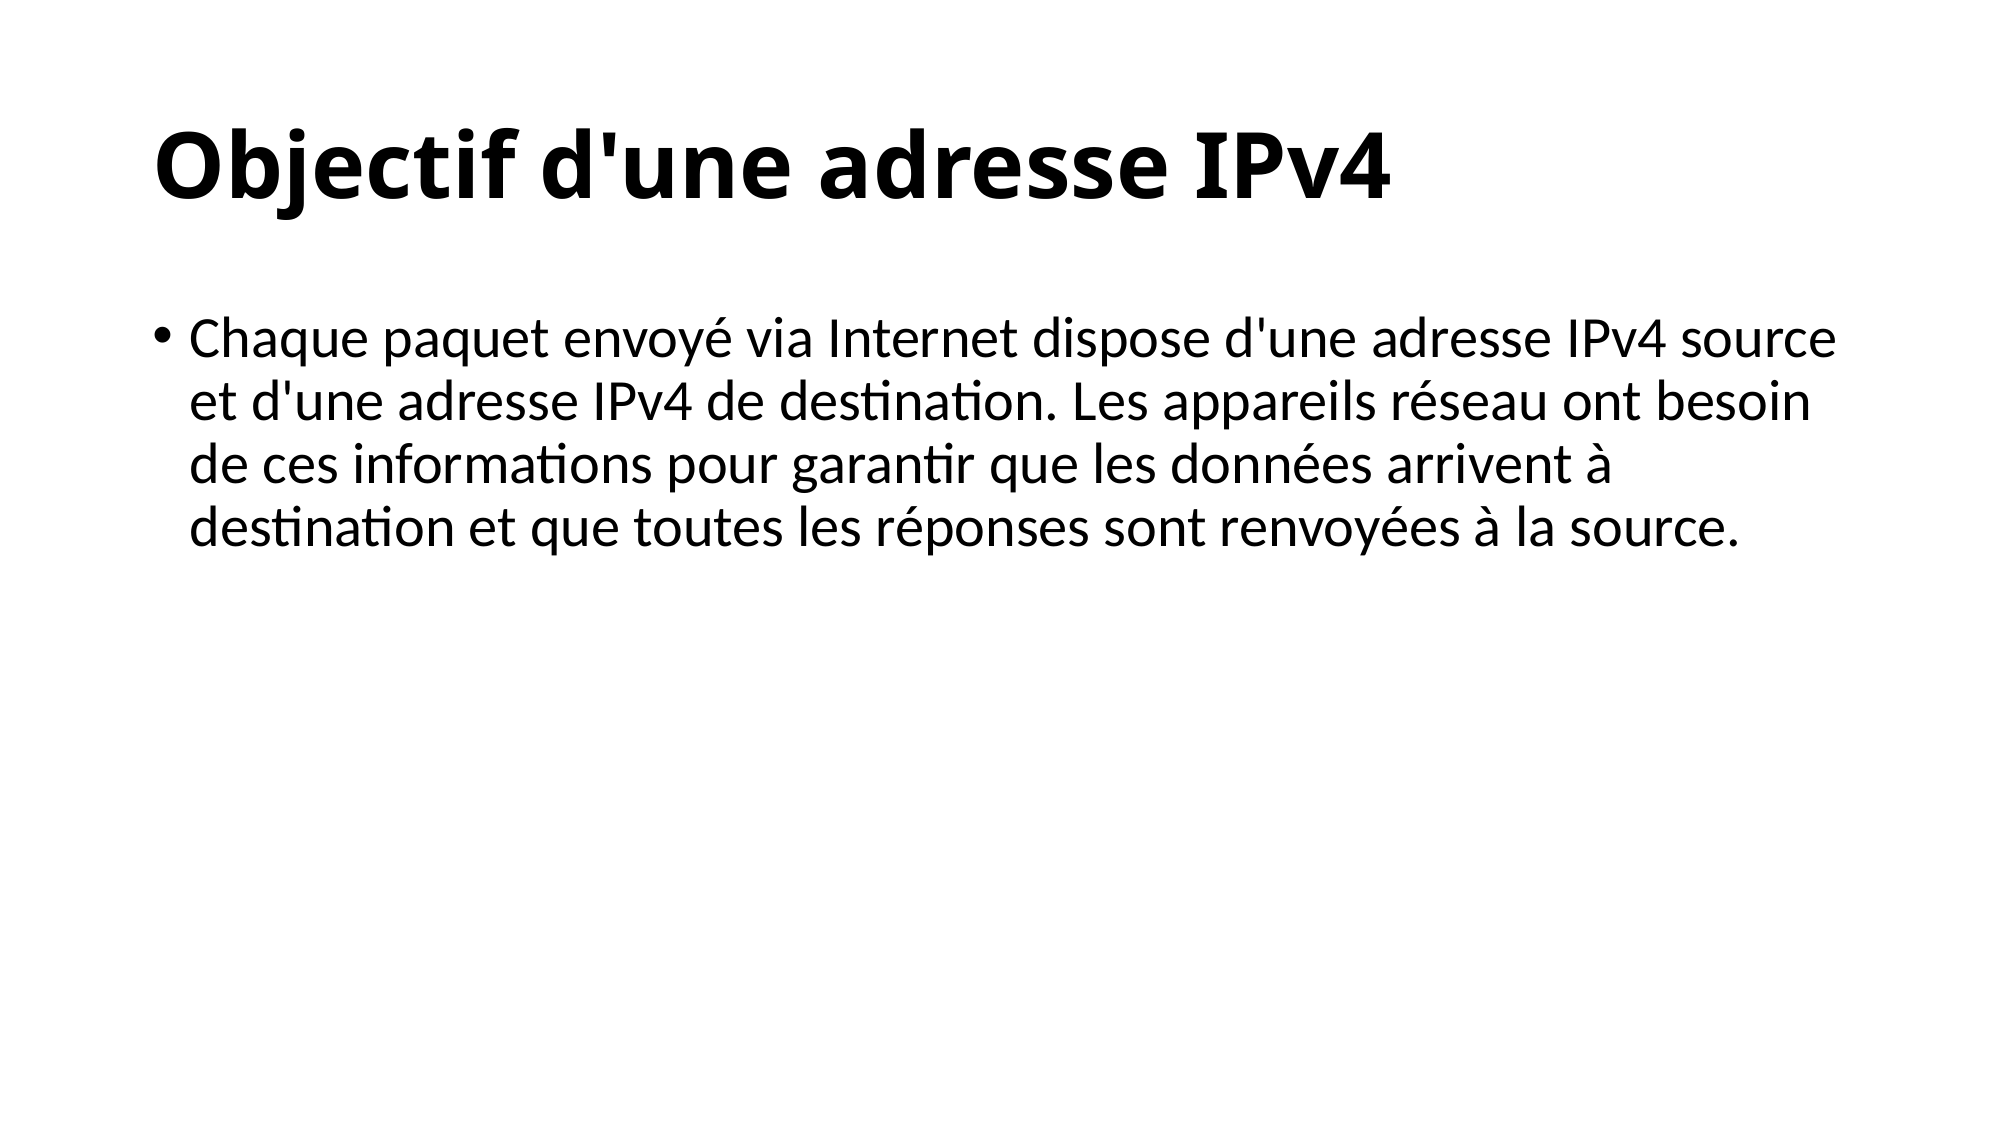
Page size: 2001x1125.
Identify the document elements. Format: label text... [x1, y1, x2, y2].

title Objectif d'une adresse IPv4 [137, 59, 1863, 278]
list Chaque paquet envoyé via Internet dispose d'une adresse IPv4 source et d'une adresse IPv4 de destination. Les appareils réseau ont besoin de ces informations pour garantir que les données arrivent à destination et que toutes les réponses sont renvoyées à la source. [137, 299, 1863, 1014]
